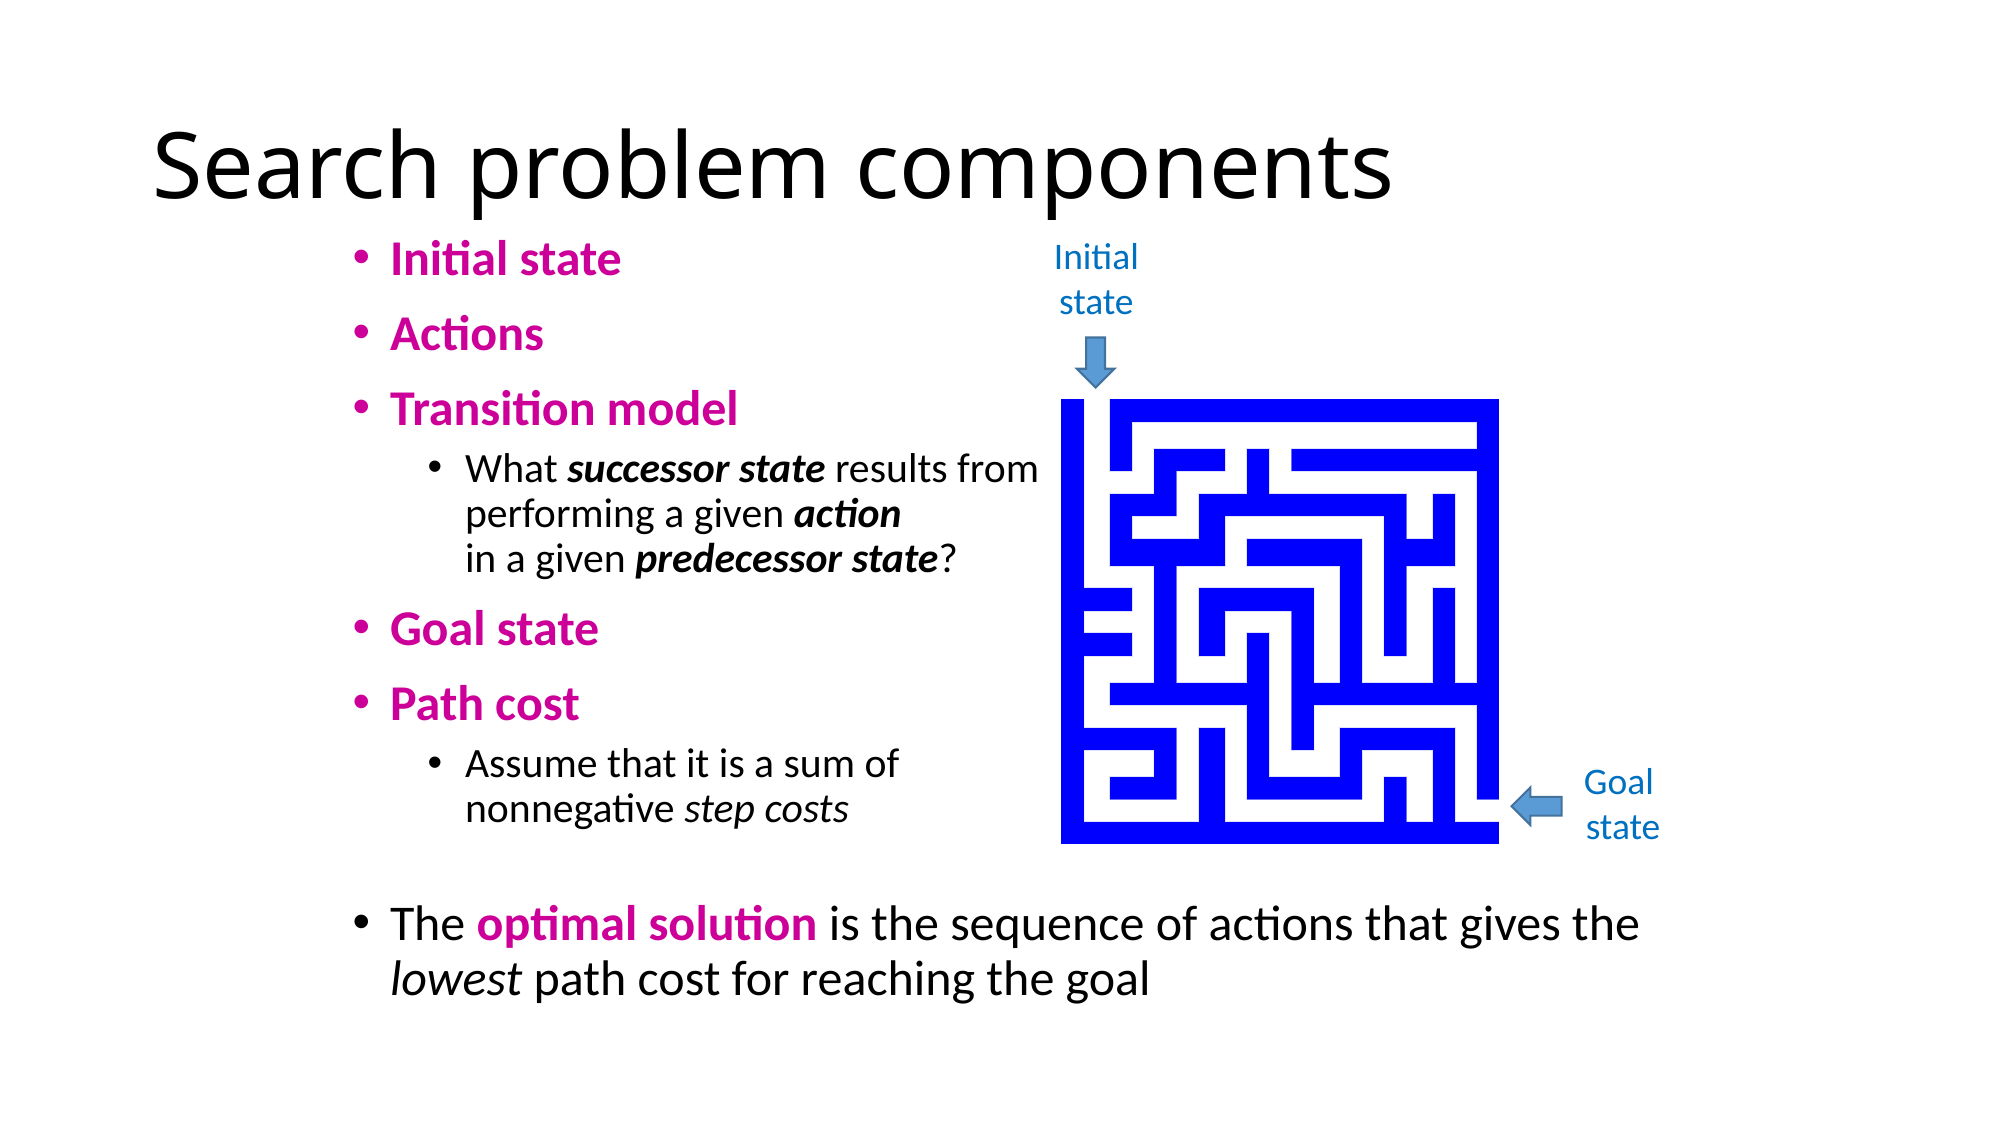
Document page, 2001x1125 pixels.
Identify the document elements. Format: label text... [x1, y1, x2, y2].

title Search problem components [137, 59, 1863, 278]
text_box Goal state [1569, 749, 1678, 855]
picture [1061, 399, 1499, 844]
text_box Initial state [1039, 224, 1154, 330]
list Initial state Actions Transition model What successor state results from performing a given action in a given predecessor state? Goal state Path cost Assume that it is a sum of nonnegative step costs The optimal solution is the sequence of actions that gives the lowest path cost for reaching the goal [337, 224, 1688, 1063]
text_box [1074, 336, 1117, 389]
text_box [1510, 785, 1563, 828]
